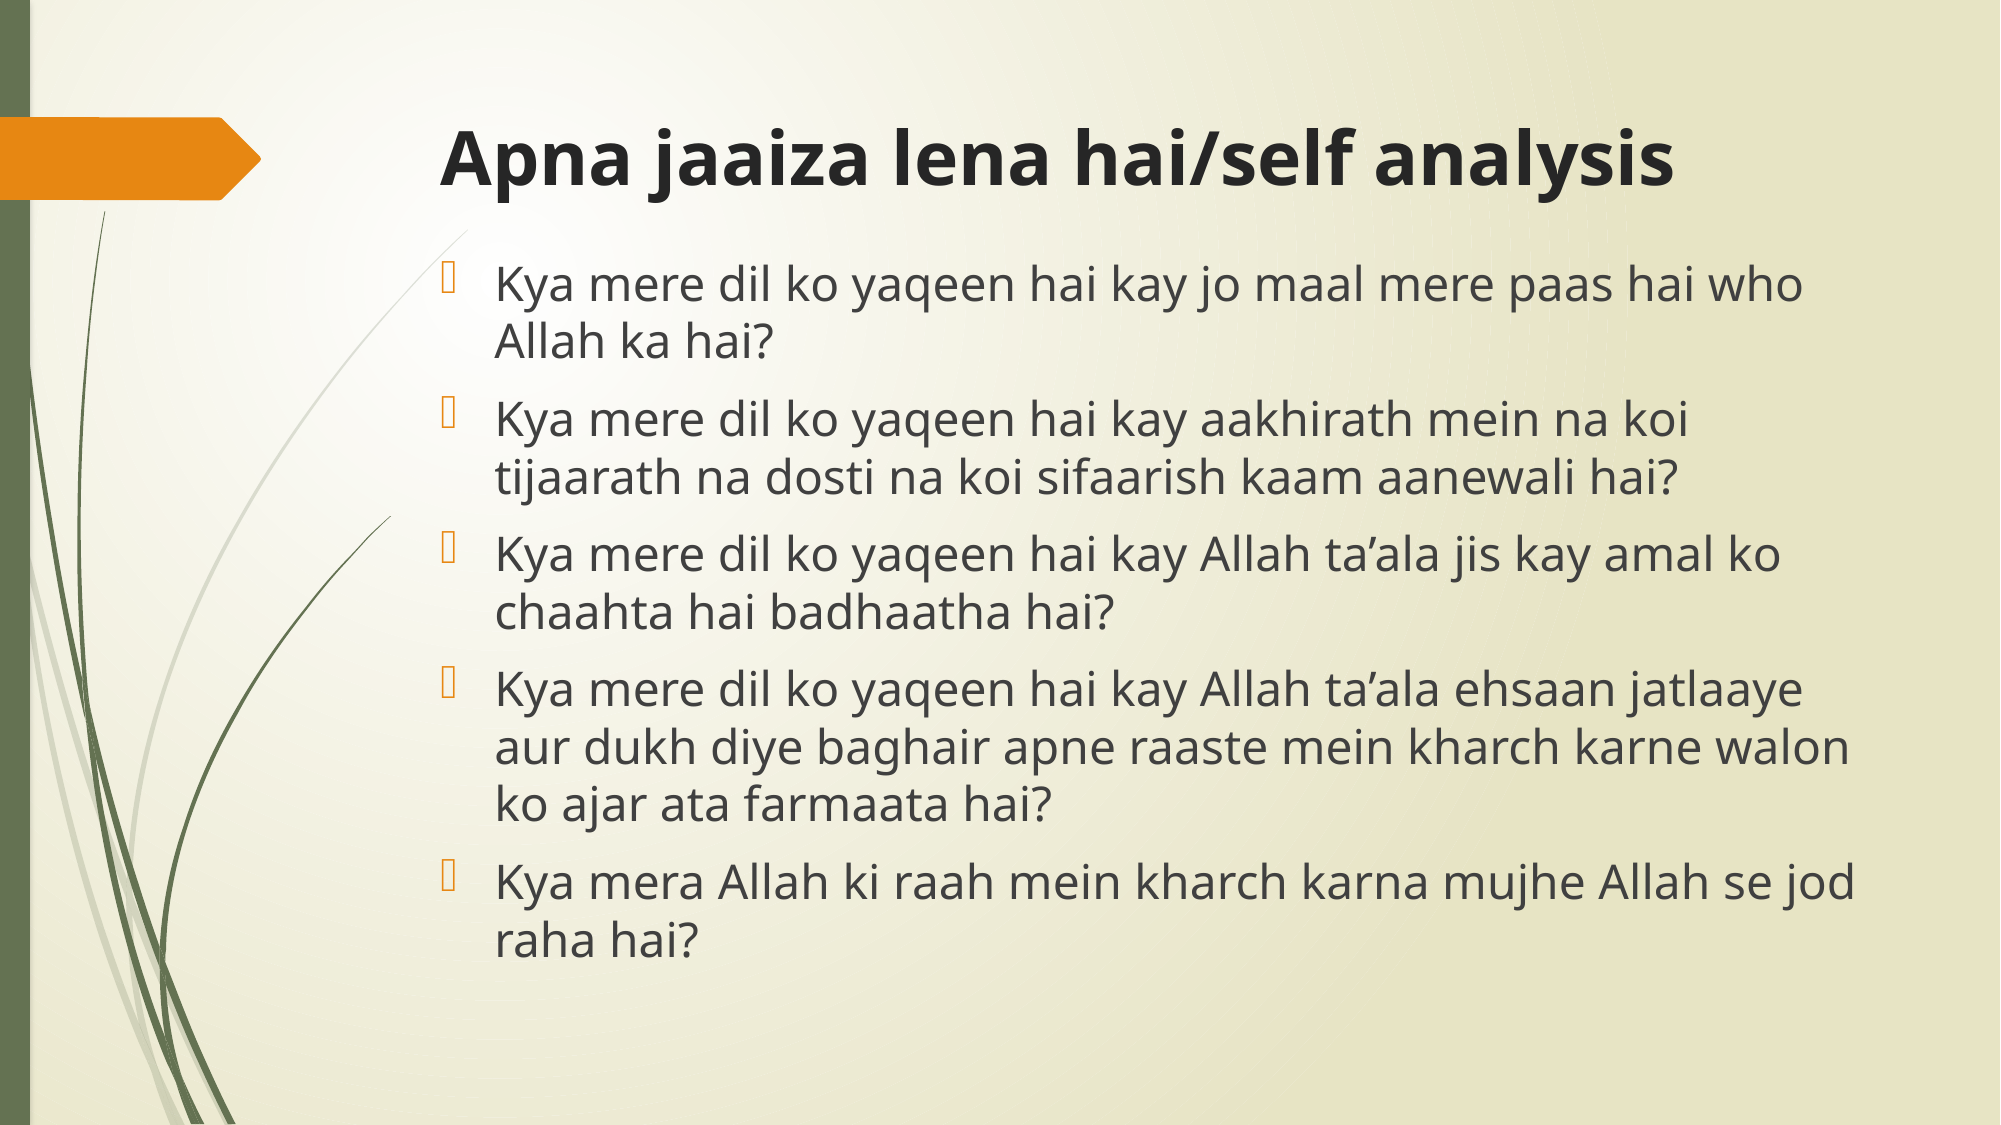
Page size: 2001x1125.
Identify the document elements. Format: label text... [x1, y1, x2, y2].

list Kya mere dil ko yaqeen hai kay jo maal mere paas hai who Allah ka hai? Kya mere dil ko yaqeen hai kay aakhirath mein na koi tijaarath na dosti na koi sifaarish kaam aanewali hai? Kya mere dil ko yaqeen hai kay Allah ta’ala jis kay amal ko chaahta hai badhaatha hai? Kya mere dil ko yaqeen hai kay Allah ta’ala ehsaan jatlaaye aur dukh diye baghair apne raaste mein kharch karne walon ko ajar ata farmaata hai? Kya mera Allah ki raah mein kharch karna mujhe Allah se jod raha hai? [425, 245, 1888, 978]
title Apna jaaiza lena hai/self analysis [425, 102, 1888, 245]
